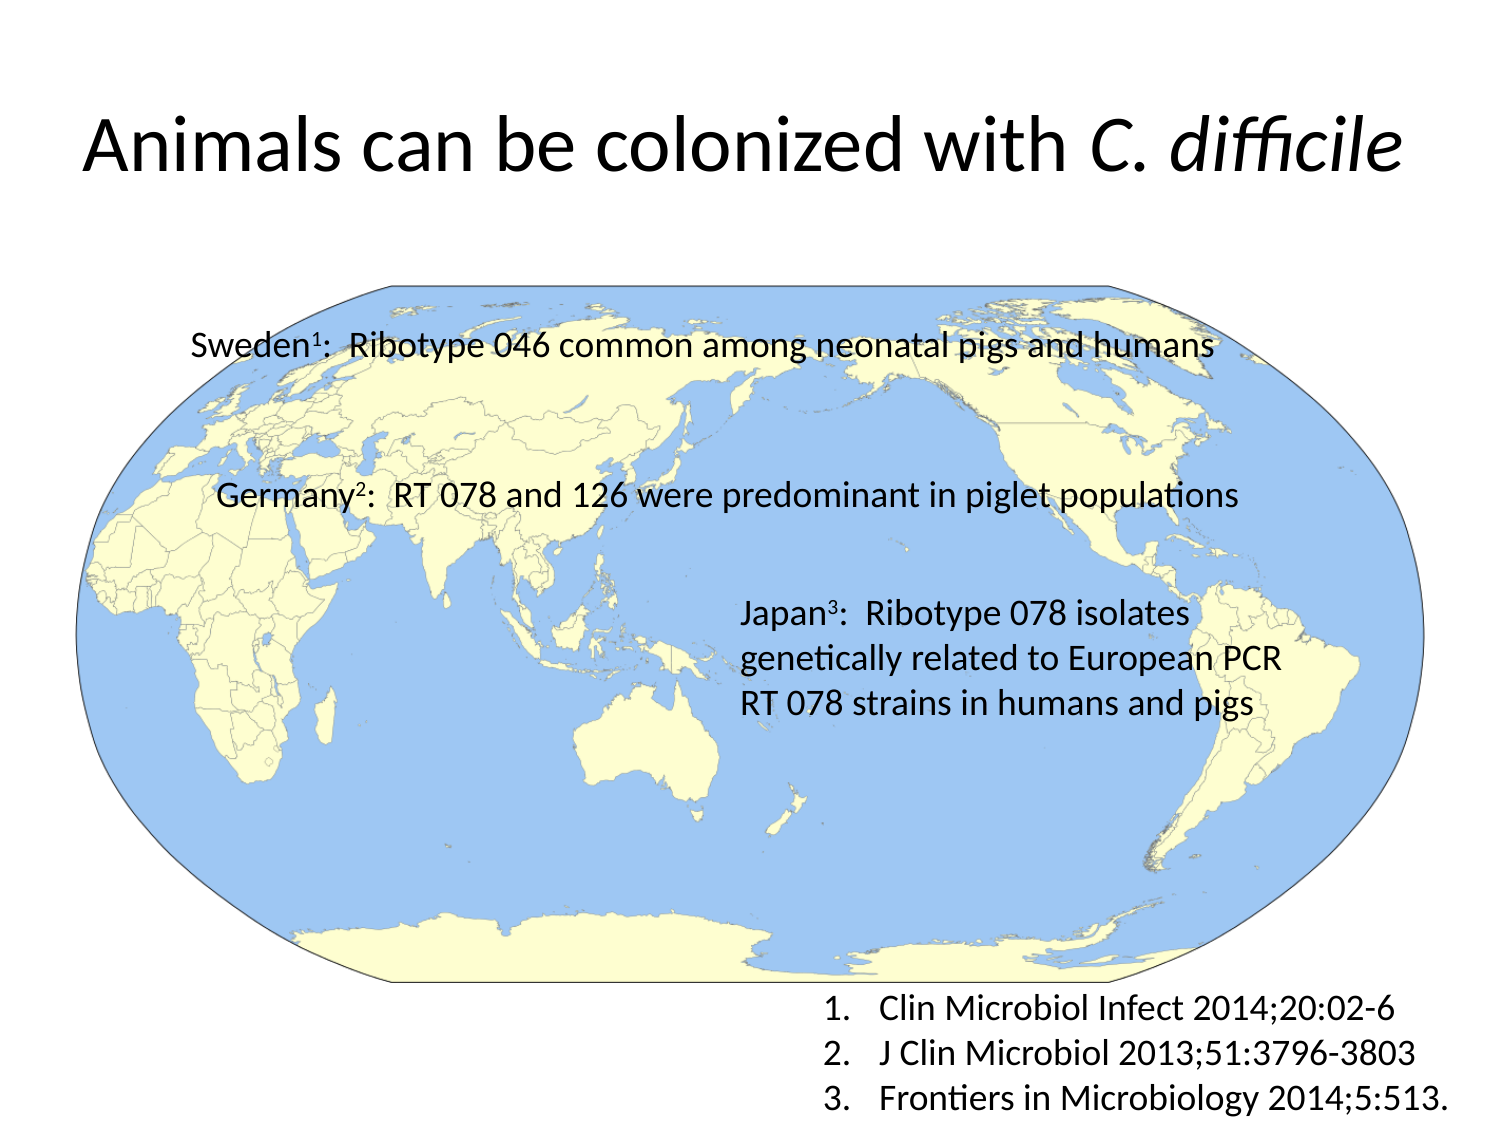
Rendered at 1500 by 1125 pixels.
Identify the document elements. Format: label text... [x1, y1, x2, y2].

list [74, 284, 1426, 983]
title Animals can be colonized with C. difficile [0, 45, 1488, 233]
text_box Clin Microbiol Infect 2014;20:02-6 J Clin Microbiol 2013;51:3796-3803 Frontiers in Microbiology 2014;5:513. [807, 974, 1465, 1125]
